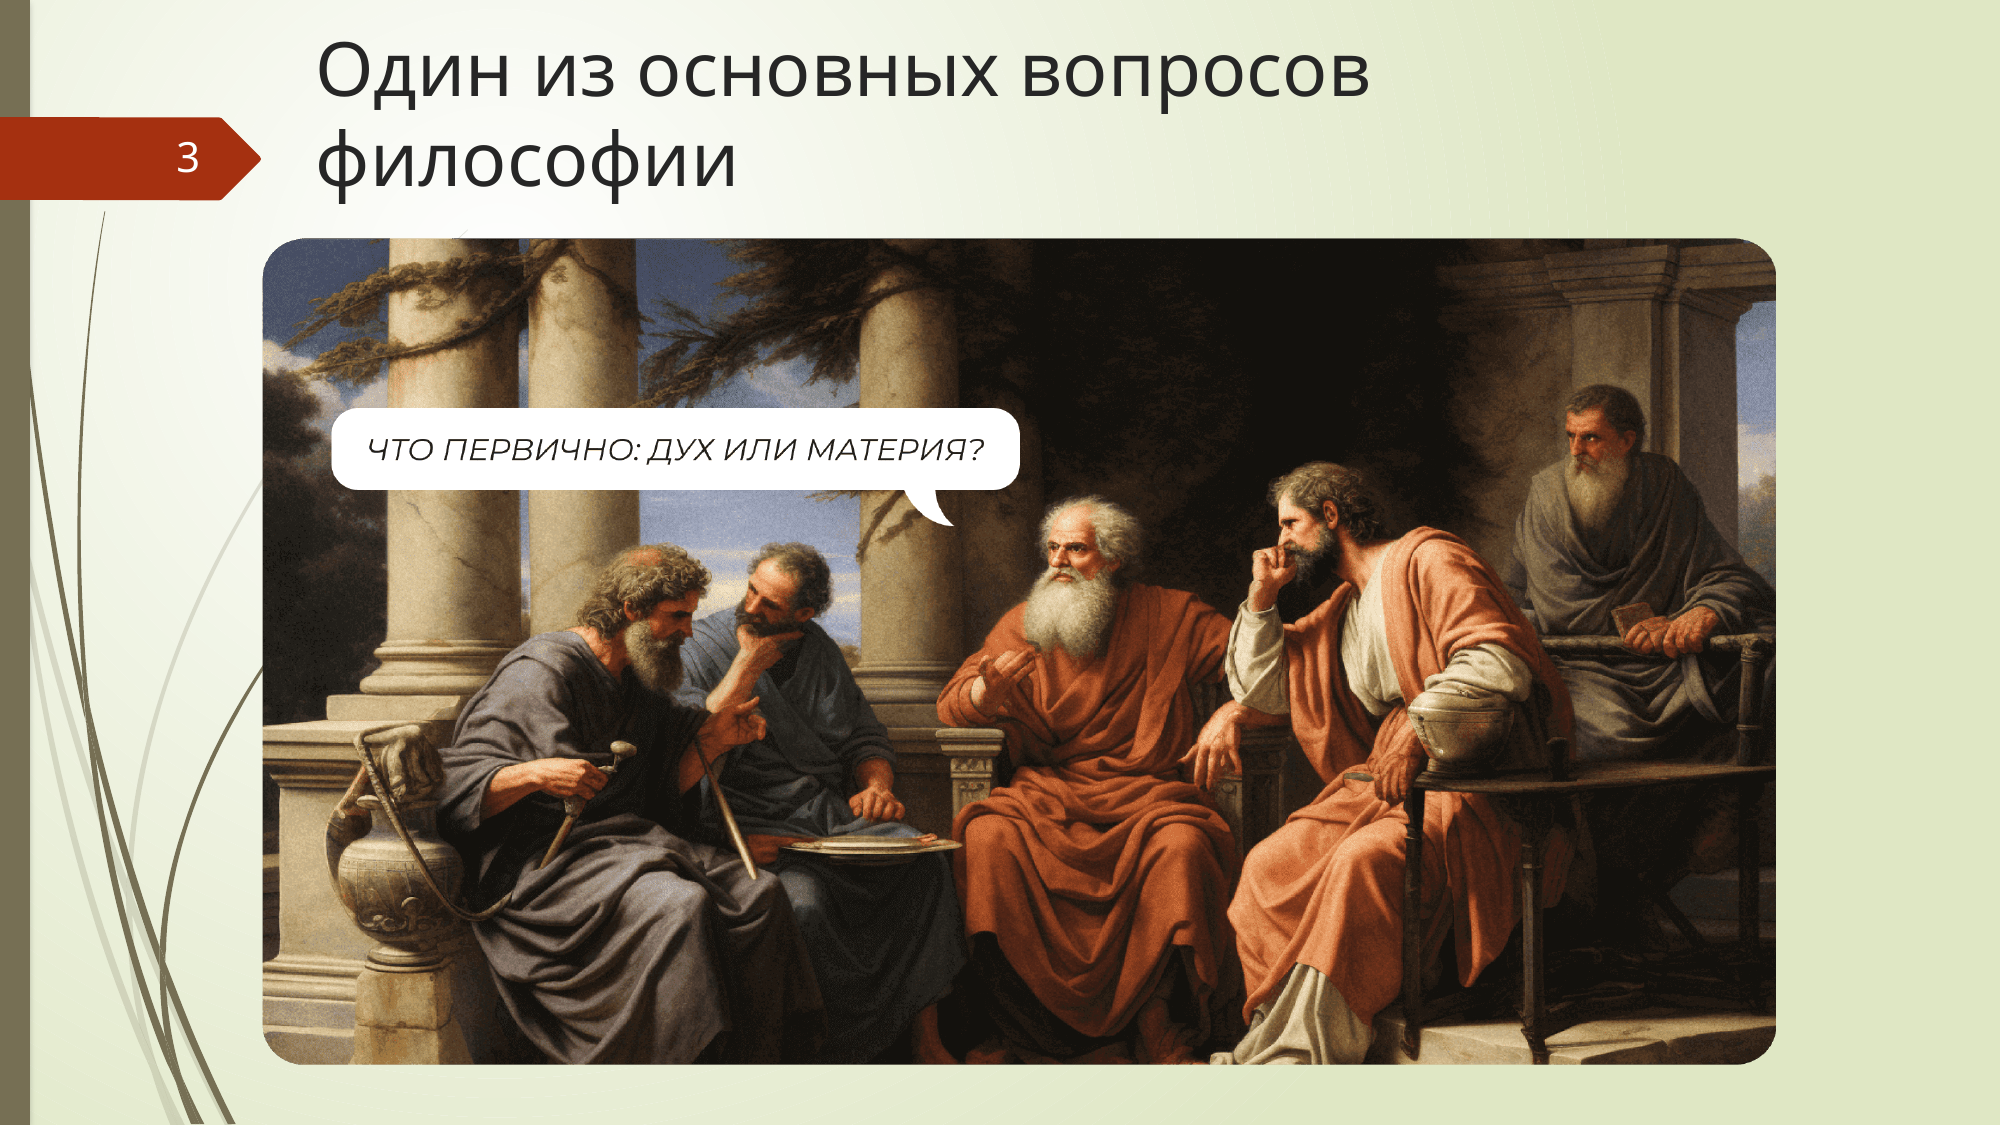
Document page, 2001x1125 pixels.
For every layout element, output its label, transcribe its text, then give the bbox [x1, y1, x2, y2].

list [260, 238, 1777, 1065]
title Один из основных вопросов философии [300, 13, 1763, 224]
slide_number 3 [87, 129, 216, 190]
